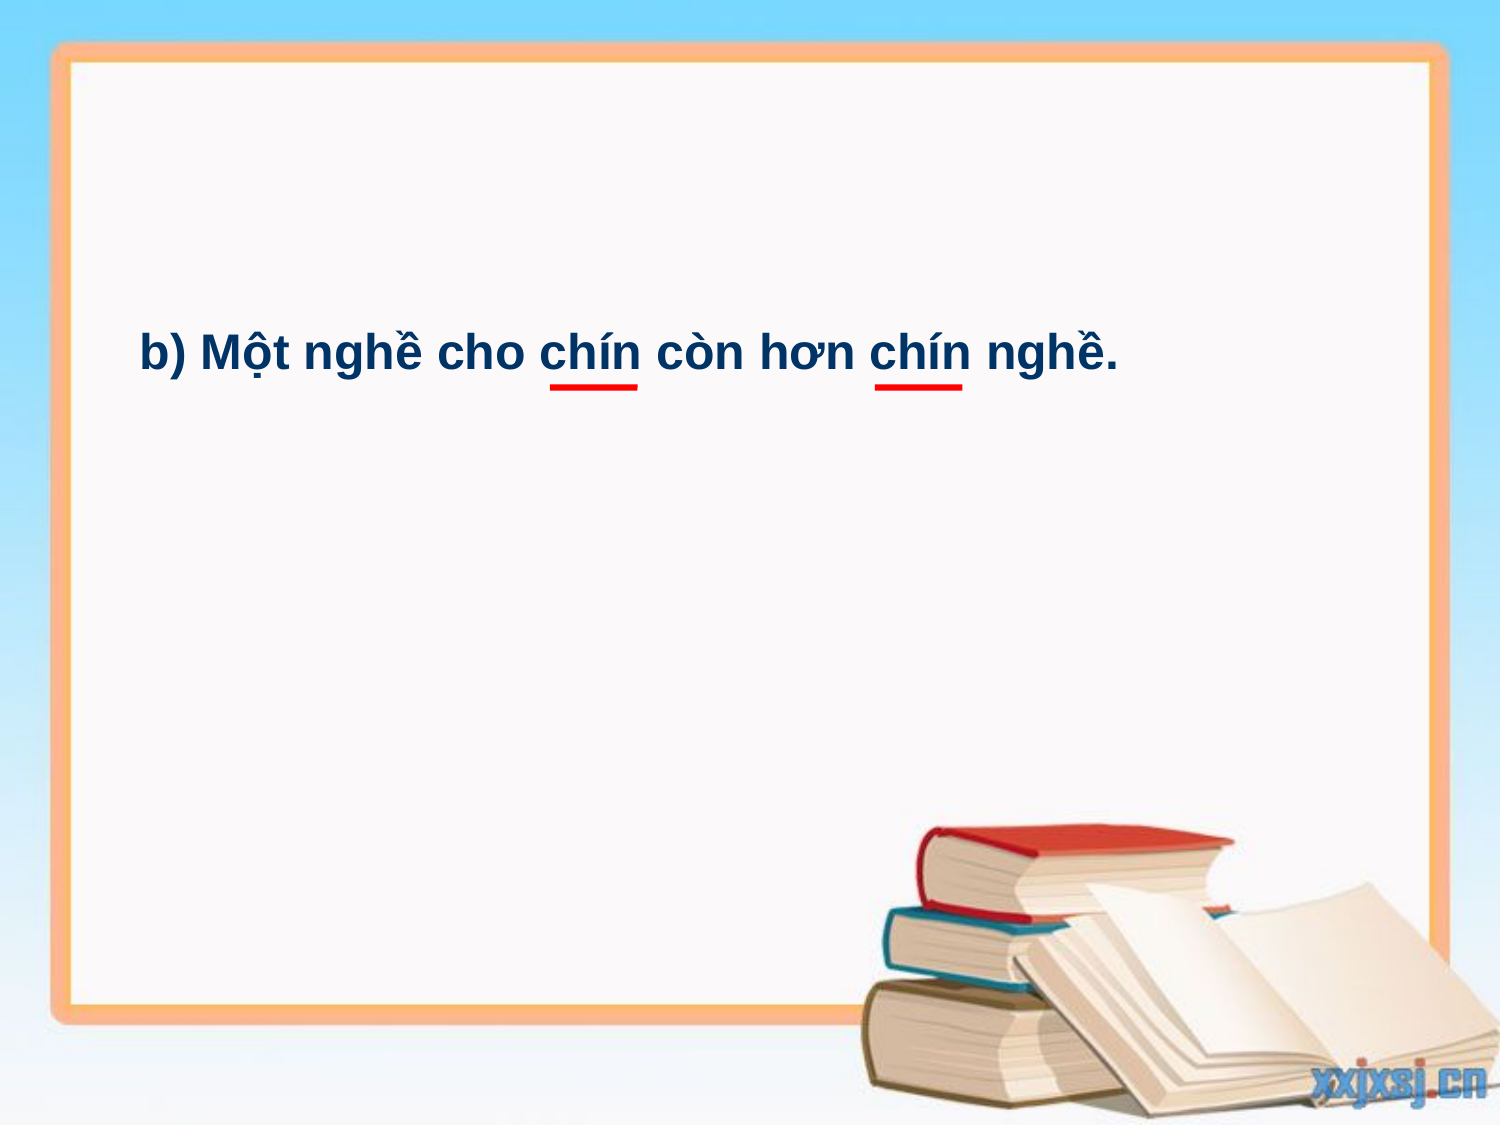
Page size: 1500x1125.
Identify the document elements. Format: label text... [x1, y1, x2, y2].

text_box b) Một nghề cho chín còn hơn chín nghề. [124, 312, 1188, 388]
picture [0, 0, 1500, 1125]
